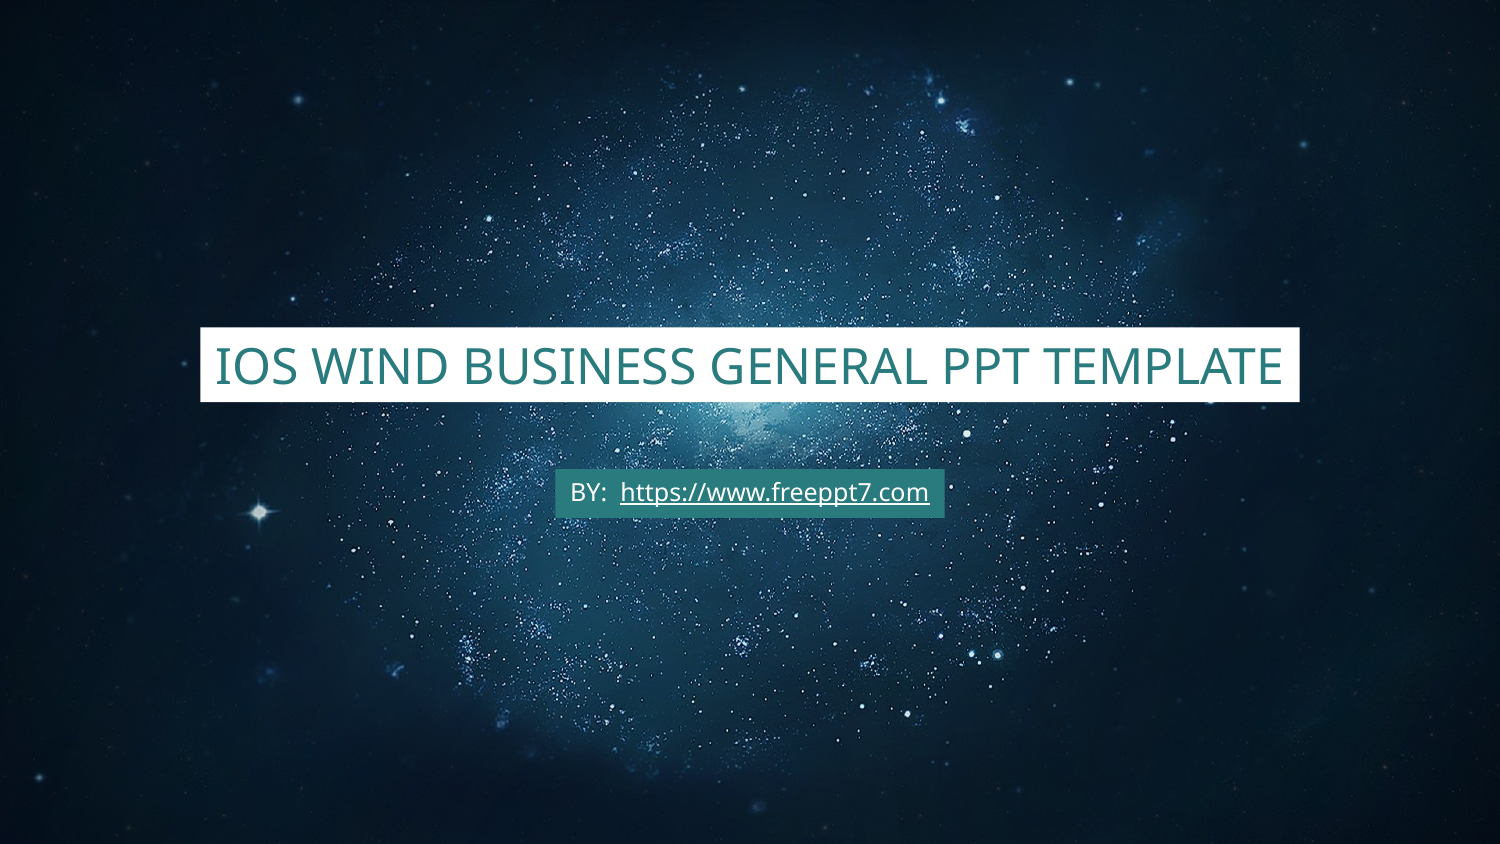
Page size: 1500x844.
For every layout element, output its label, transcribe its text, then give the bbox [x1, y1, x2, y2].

text_box BY: https://www.freeppt7.com [555, 469, 945, 518]
text_box IOS WIND BUSINESS GENERAL PPT TEMPLATE [200, 327, 1300, 403]
picture [0, 0, 1500, 844]
